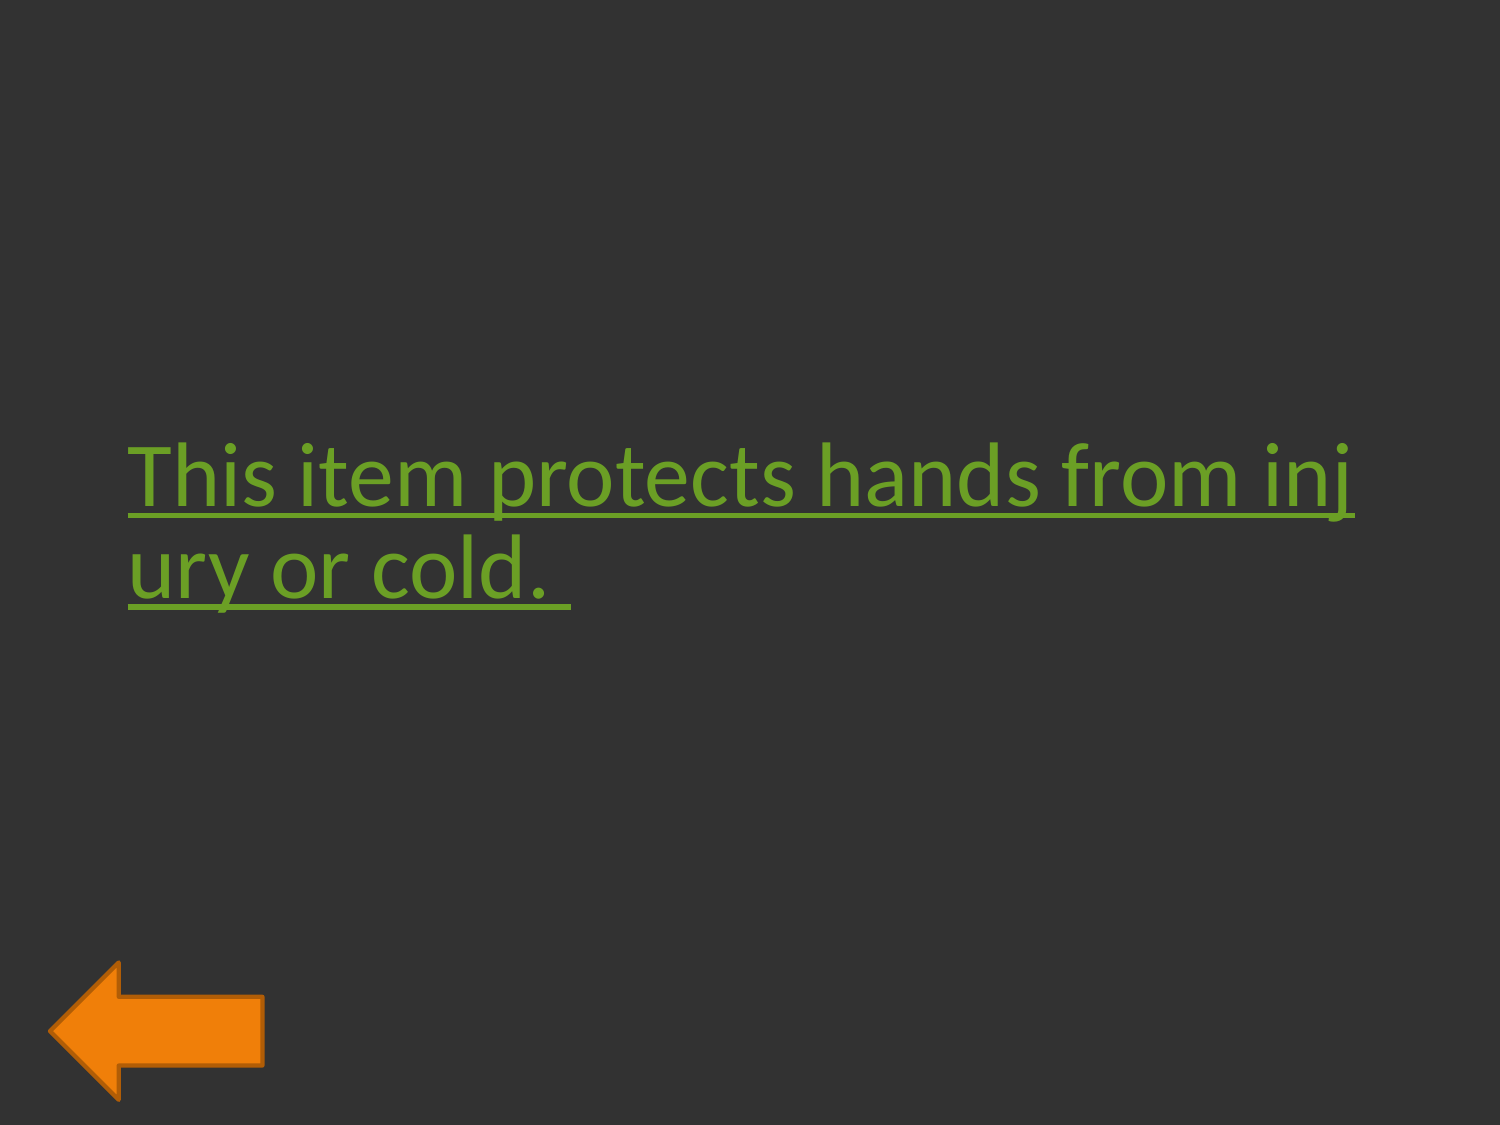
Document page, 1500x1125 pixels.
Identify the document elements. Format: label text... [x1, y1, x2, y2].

text_box [47, 960, 265, 1102]
title This item protects hands from injury or cold. [112, 349, 1388, 591]
